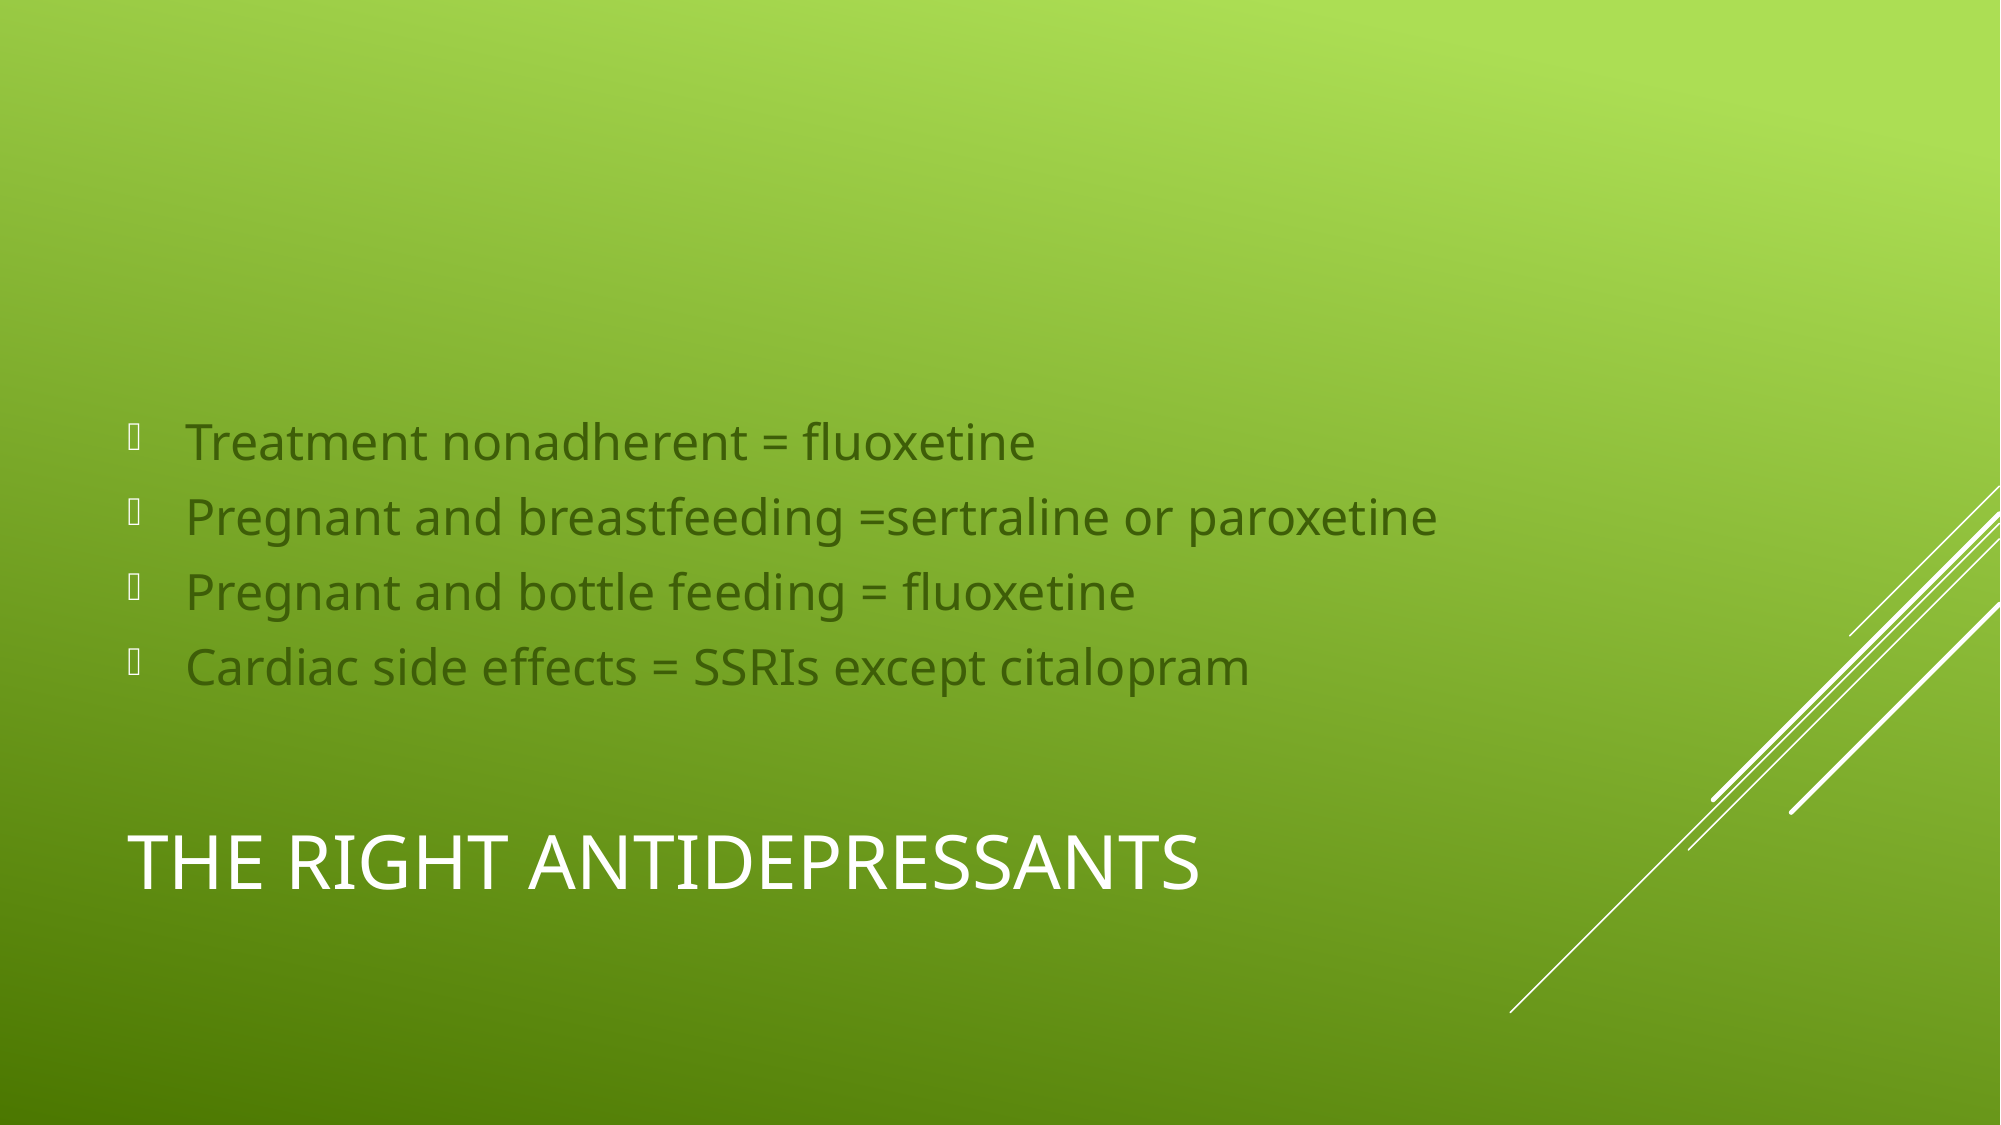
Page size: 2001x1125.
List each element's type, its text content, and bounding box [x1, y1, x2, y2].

title The right antidepressants [112, 736, 1513, 984]
list Treatment nonadherent = fluoxetine Pregnant and breastfeeding =sertraline or paroxetine Pregnant and bottle feeding = fluoxetine Cardiac side effects = SSRIs except citalopram [112, 112, 1513, 706]
